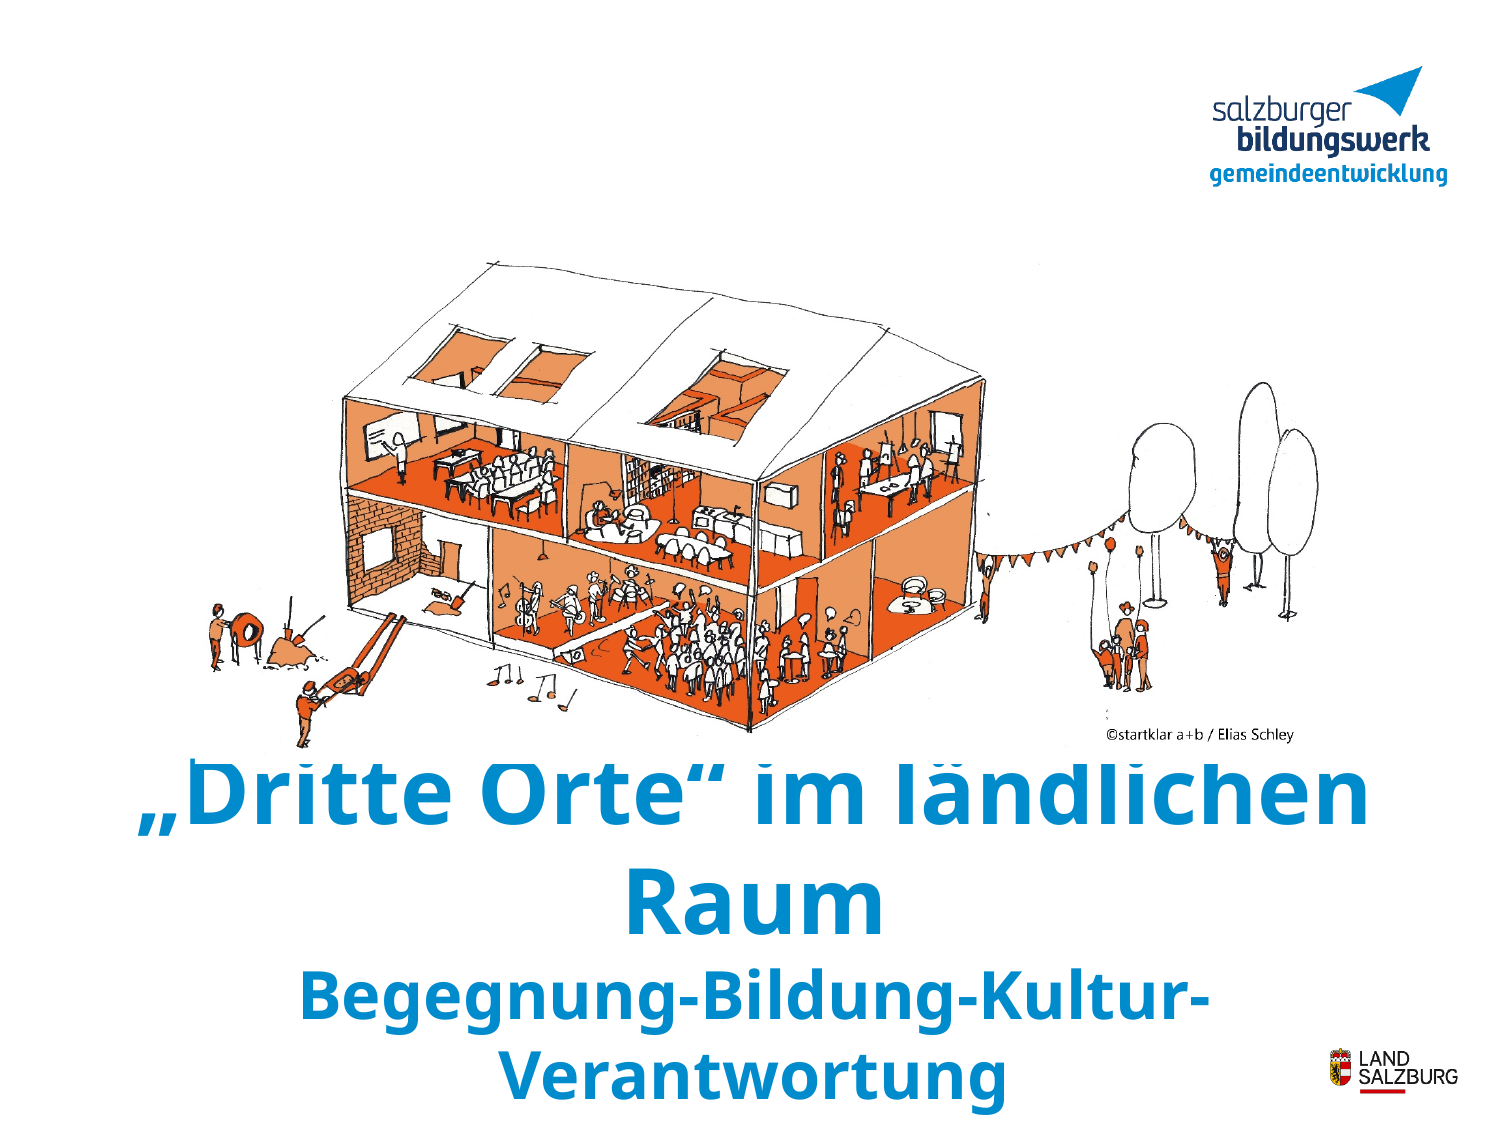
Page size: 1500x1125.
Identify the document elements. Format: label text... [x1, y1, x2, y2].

picture [1328, 1046, 1459, 1094]
picture [194, 231, 1341, 764]
title „Dritte Orte“ im ländlichen Raum Begegnung-Bildung-Kultur-Verantwortung [31, 810, 1477, 1036]
picture [1210, 180, 1216, 187]
picture [1210, 66, 1448, 187]
